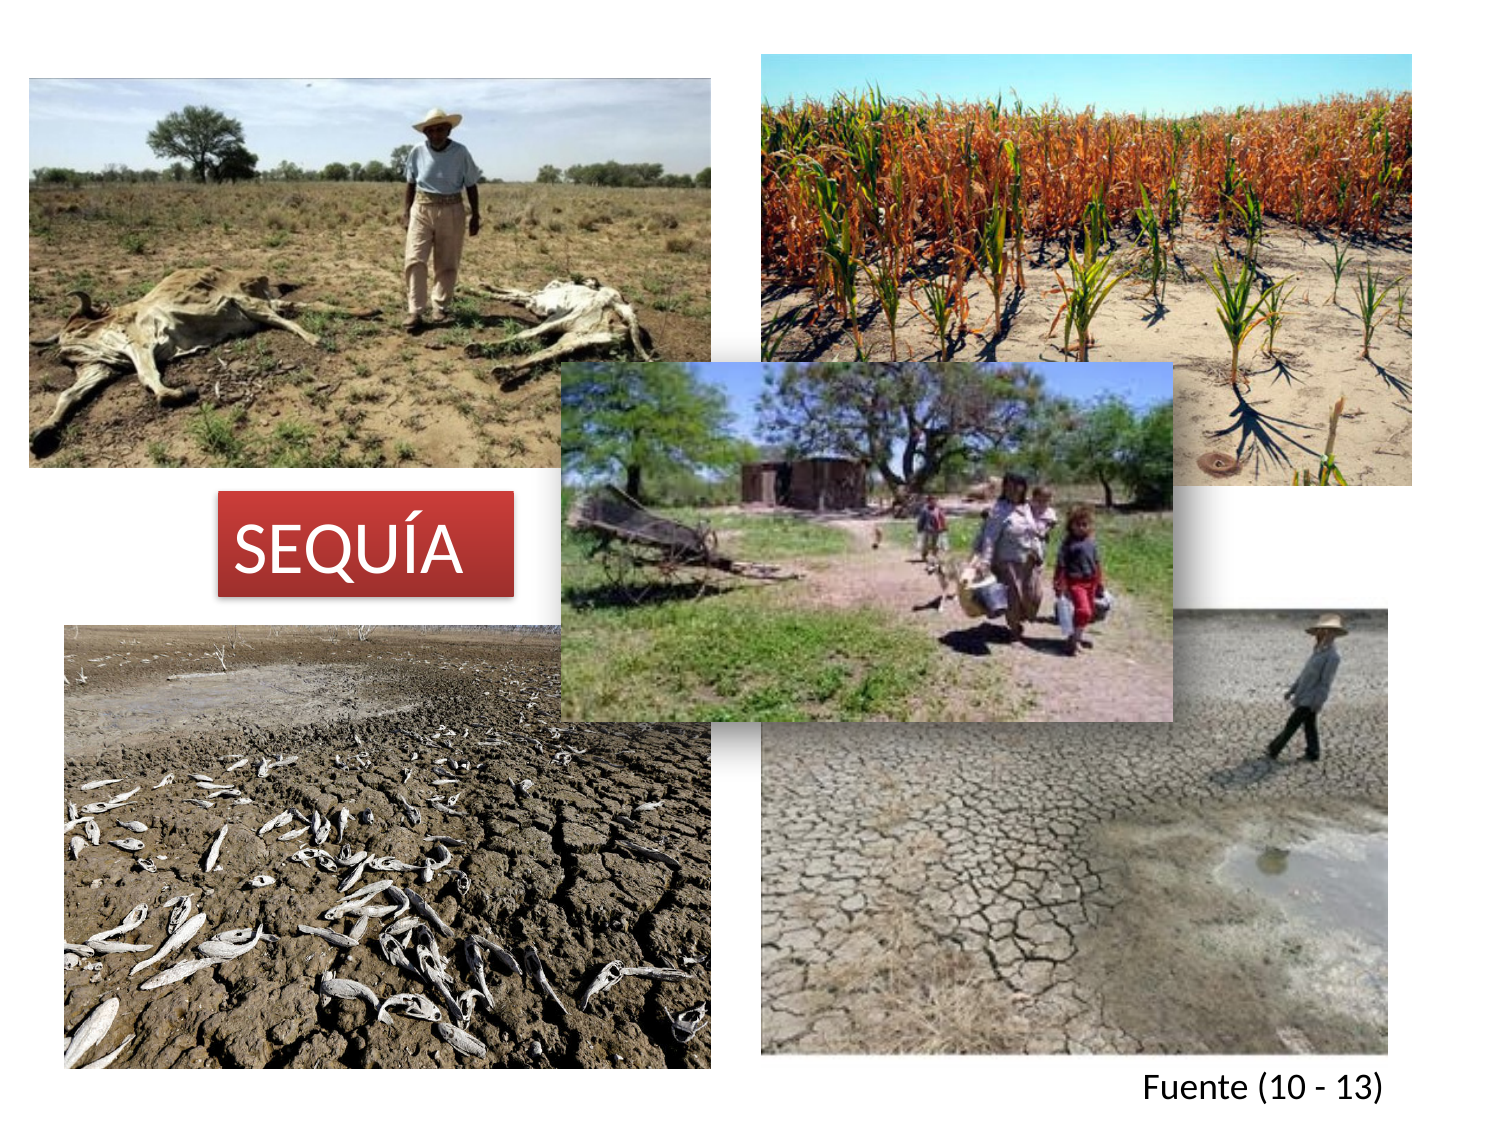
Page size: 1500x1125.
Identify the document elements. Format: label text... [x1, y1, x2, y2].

text_box SEQUÍA [218, 491, 514, 597]
text_box Fuente (10 - 13) [1128, 1054, 1477, 1115]
picture [29, 54, 1412, 1069]
